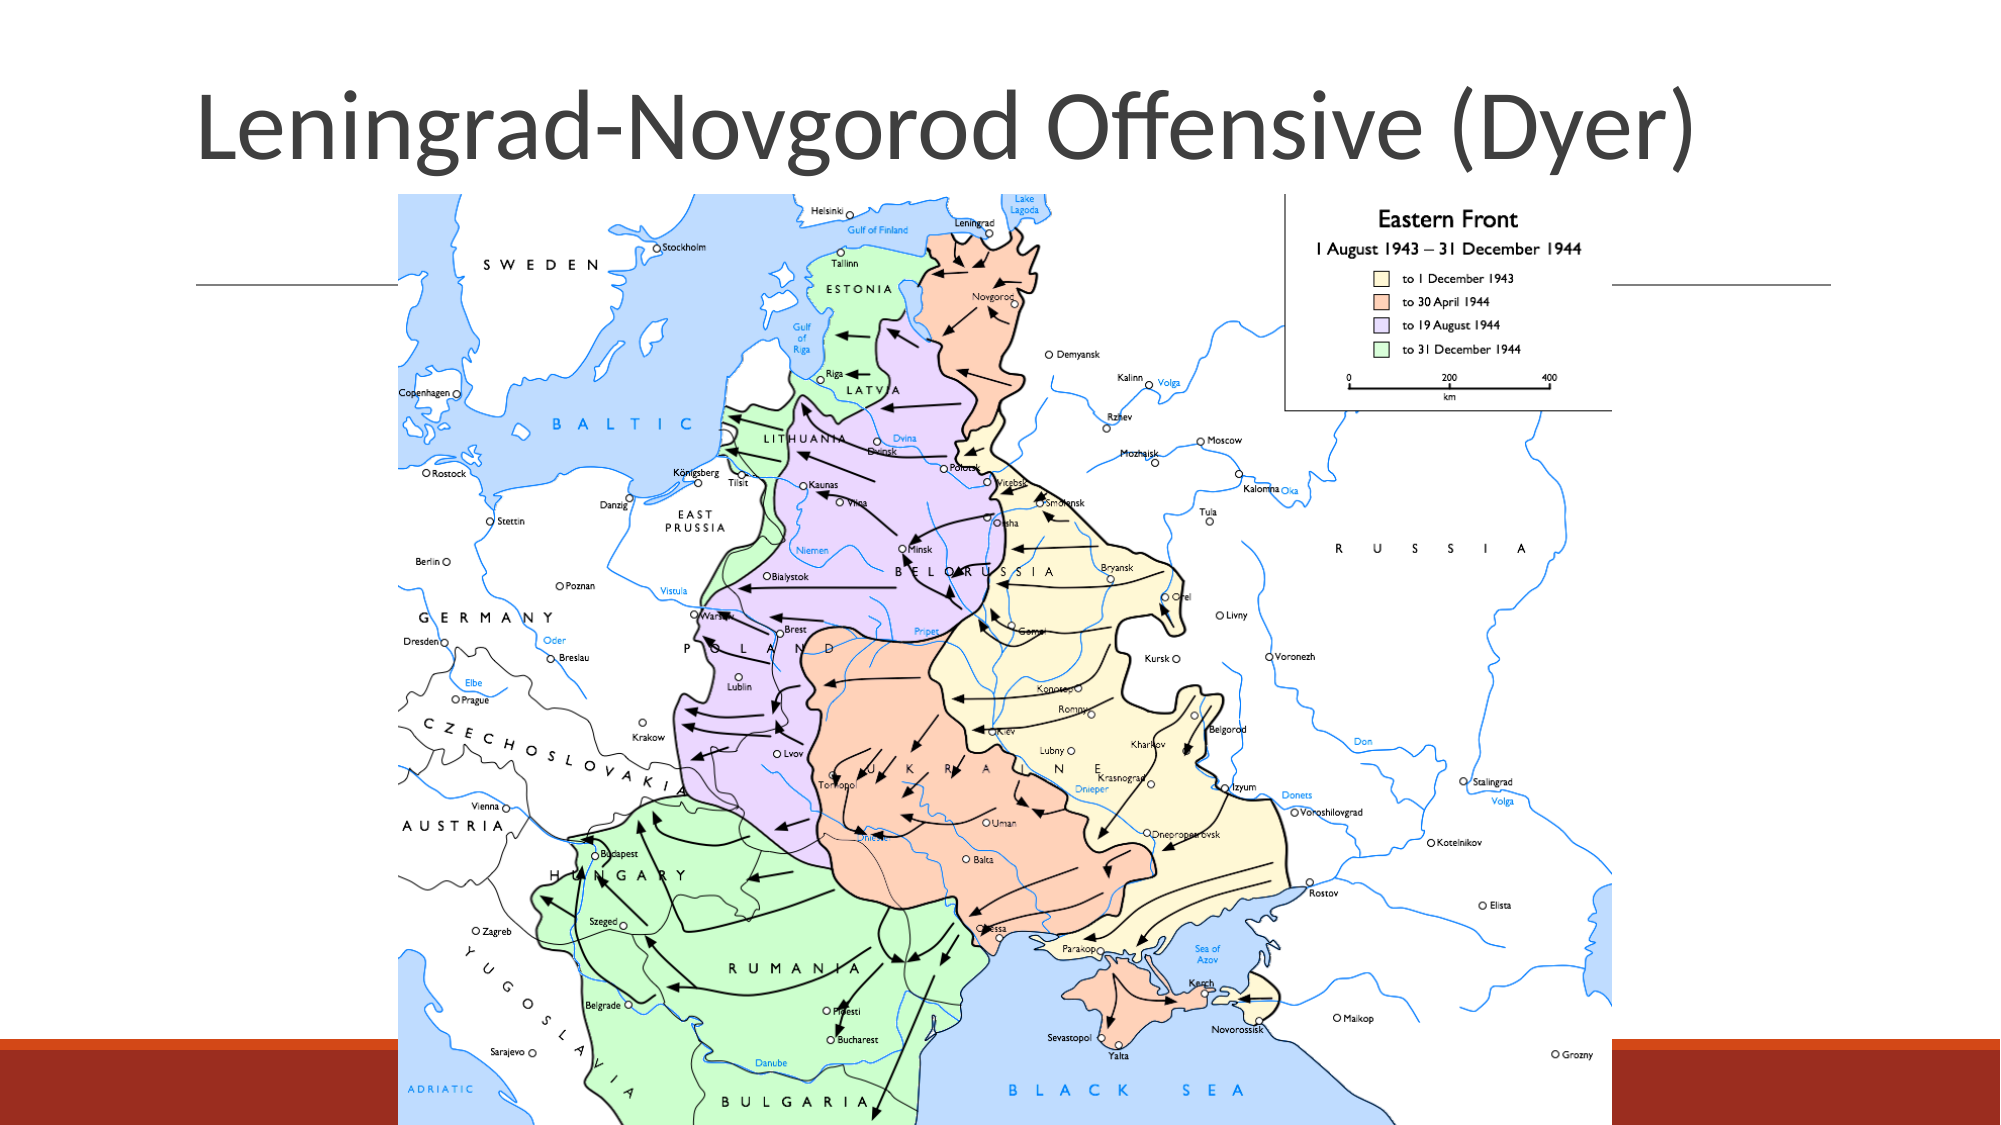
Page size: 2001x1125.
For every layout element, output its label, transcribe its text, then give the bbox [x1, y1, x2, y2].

picture [398, 194, 1612, 1125]
title Leningrad-Novgorod Offensive (Dyer) [180, 0, 1830, 196]
